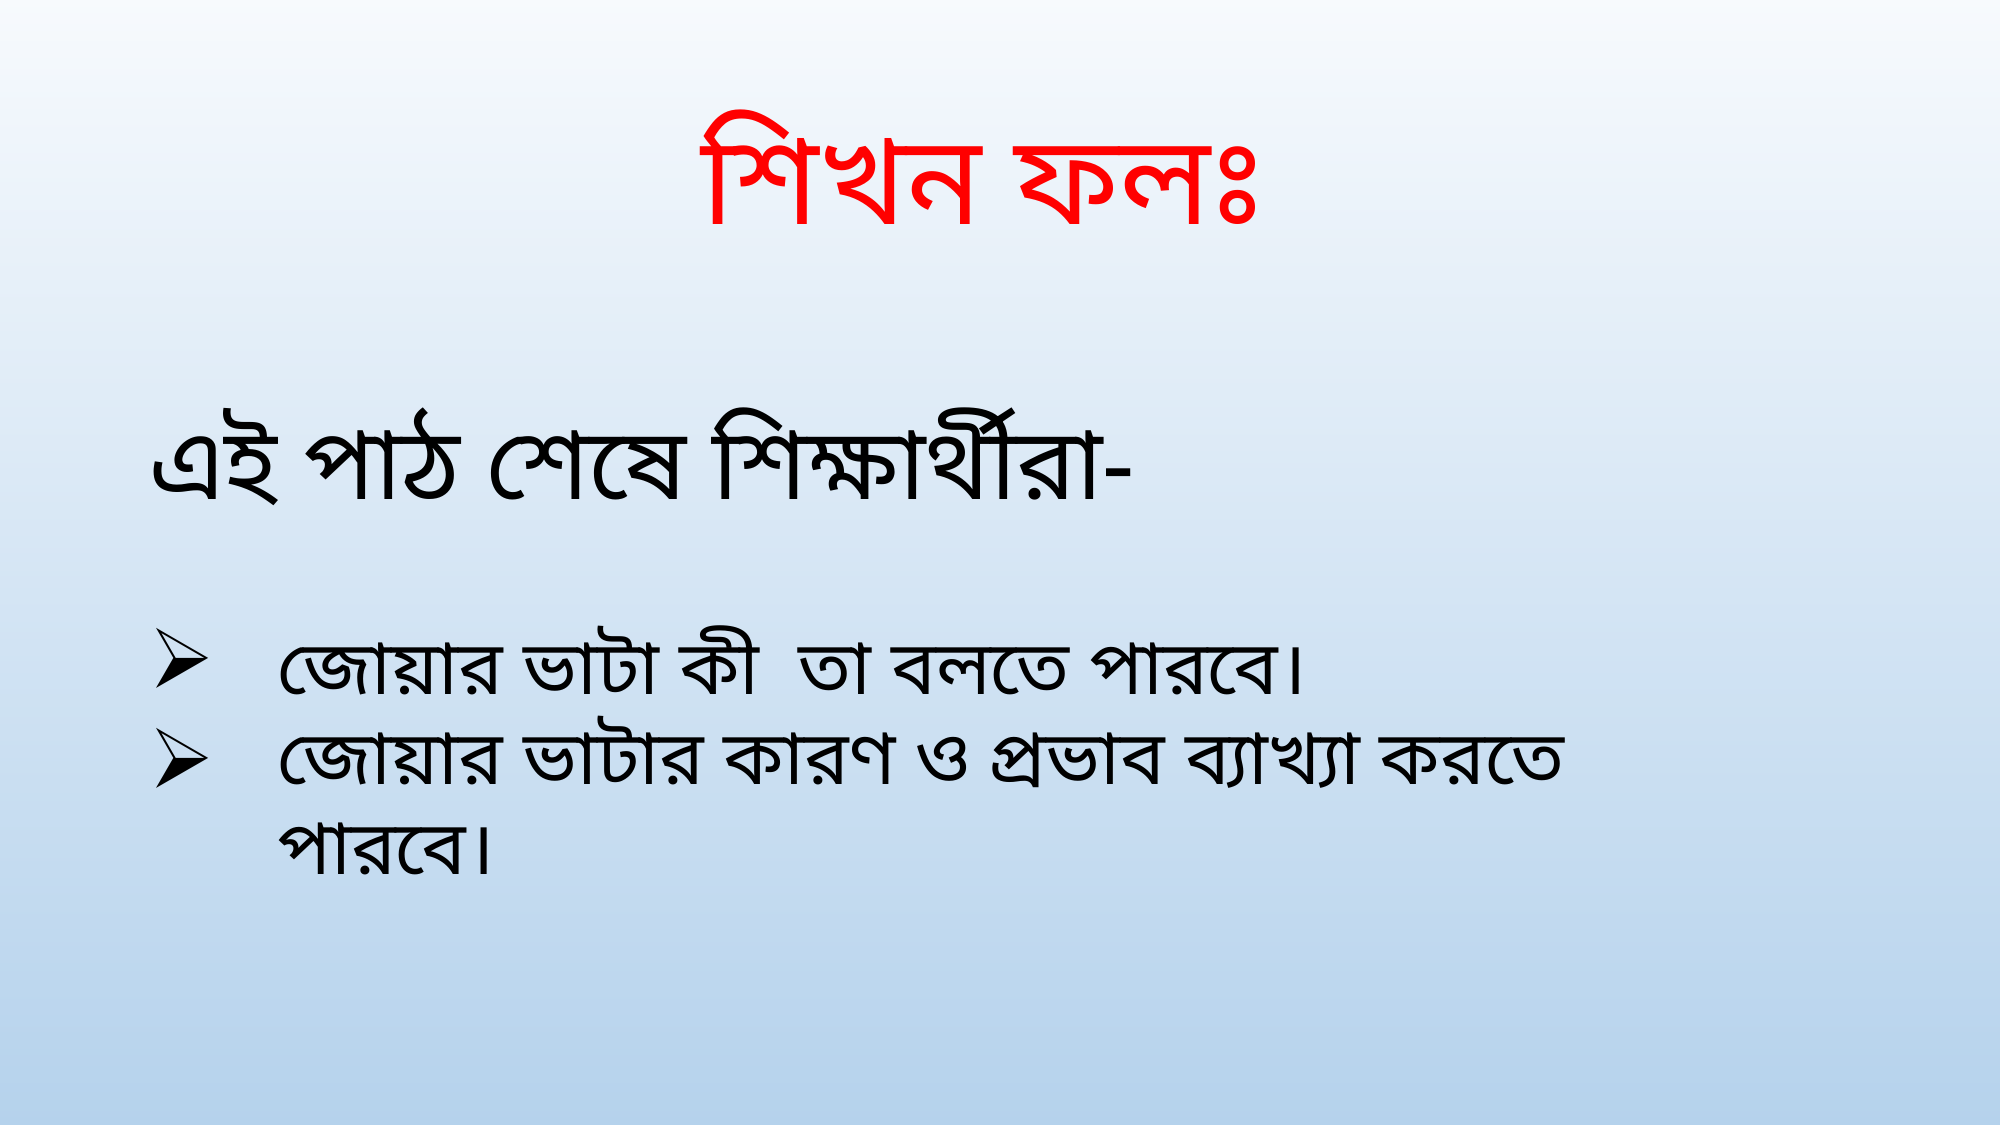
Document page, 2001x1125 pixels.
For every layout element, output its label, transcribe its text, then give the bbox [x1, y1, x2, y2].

text_box জোয়ার ভাটা কী তা বলতে পারবে। জোয়ার ভাটার কারণ ও প্রভাব ব্যাখ্যা করতে পারবে। [262, 612, 1686, 898]
text_box শিখন ফলঃ এই পাঠ শেষে শিক্ষার্থীরা- [134, 91, 1915, 827]
